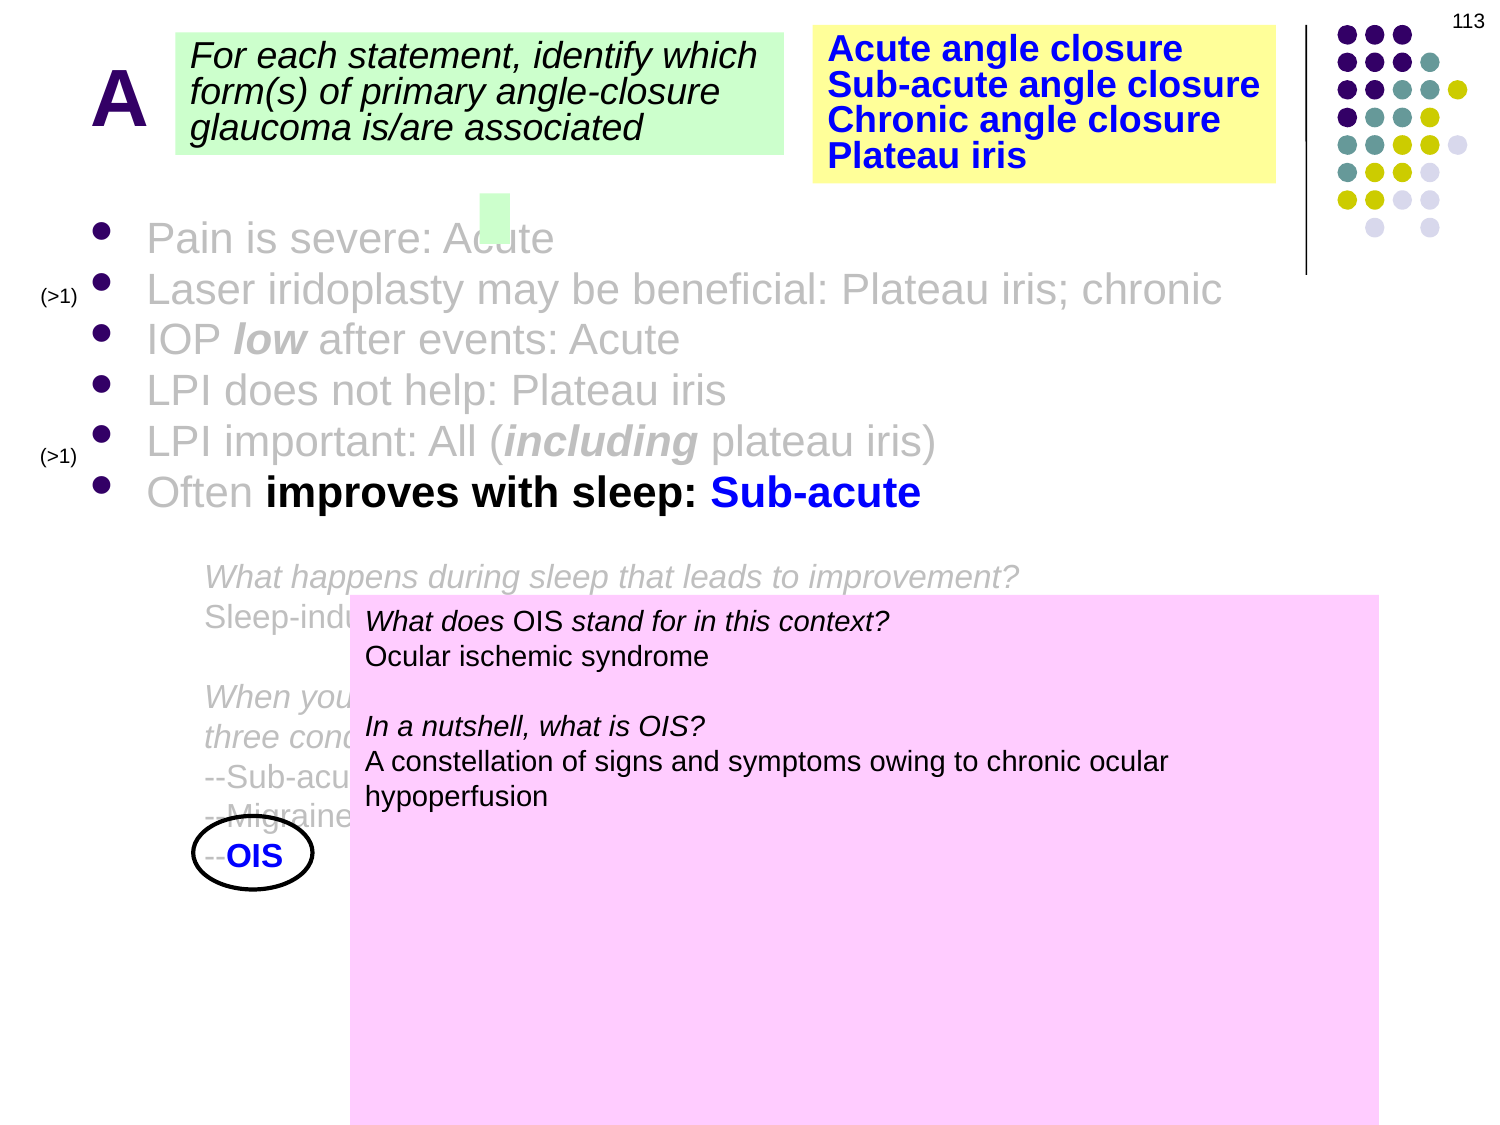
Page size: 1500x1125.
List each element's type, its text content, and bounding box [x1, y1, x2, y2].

slide_number 113 [1149, 0, 1500, 75]
list Pain is severe: Acute Laser iridoplasty may be beneficial: Plateau iris; chronic IOP low after events: Acute LPI does not help: Plateau iris LPI important: All (including plateau iris) Often improves with sleep: Sub-acute [75, 212, 1425, 1075]
text_box [479, 193, 510, 244]
text_box (>1) [25, 434, 93, 475]
title A [75, 20, 1313, 150]
text_box [191, 813, 315, 892]
text_box For each statement, identify which form(s) of primary angle-closure glaucoma is/are associated [175, 150, 784, 155]
text_box (>1) [25, 275, 93, 315]
text_box What does OIS stand for in this context? Ocular ischemic syndrome In a nutshell, what is OIS? A constellation of signs and symptoms owing to chronic ocular hypoperfusion Does it present unilaterally, or bilaterally? Unilaterally in about 80% of cases Is there a gender predilection? Yes, men are twice as likely to have it Is there a relationship with age? Yes, OIS is a dz of older individuals [350, 594, 1379, 1125]
text_box What happens during sleep that leads to improvement? Sleep-induced miosis breaks the pupillary block When you hear that periocular pain ‘improves with sleep,’ three conditions should come to mind. What are the other two? --Sub-acute angle-closure glaucoma --Migraine --OIS [189, 547, 1150, 882]
text_box Acute angle closure Sub-acute angle closure Chronic angle closure Plateau iris [812, 150, 1276, 184]
